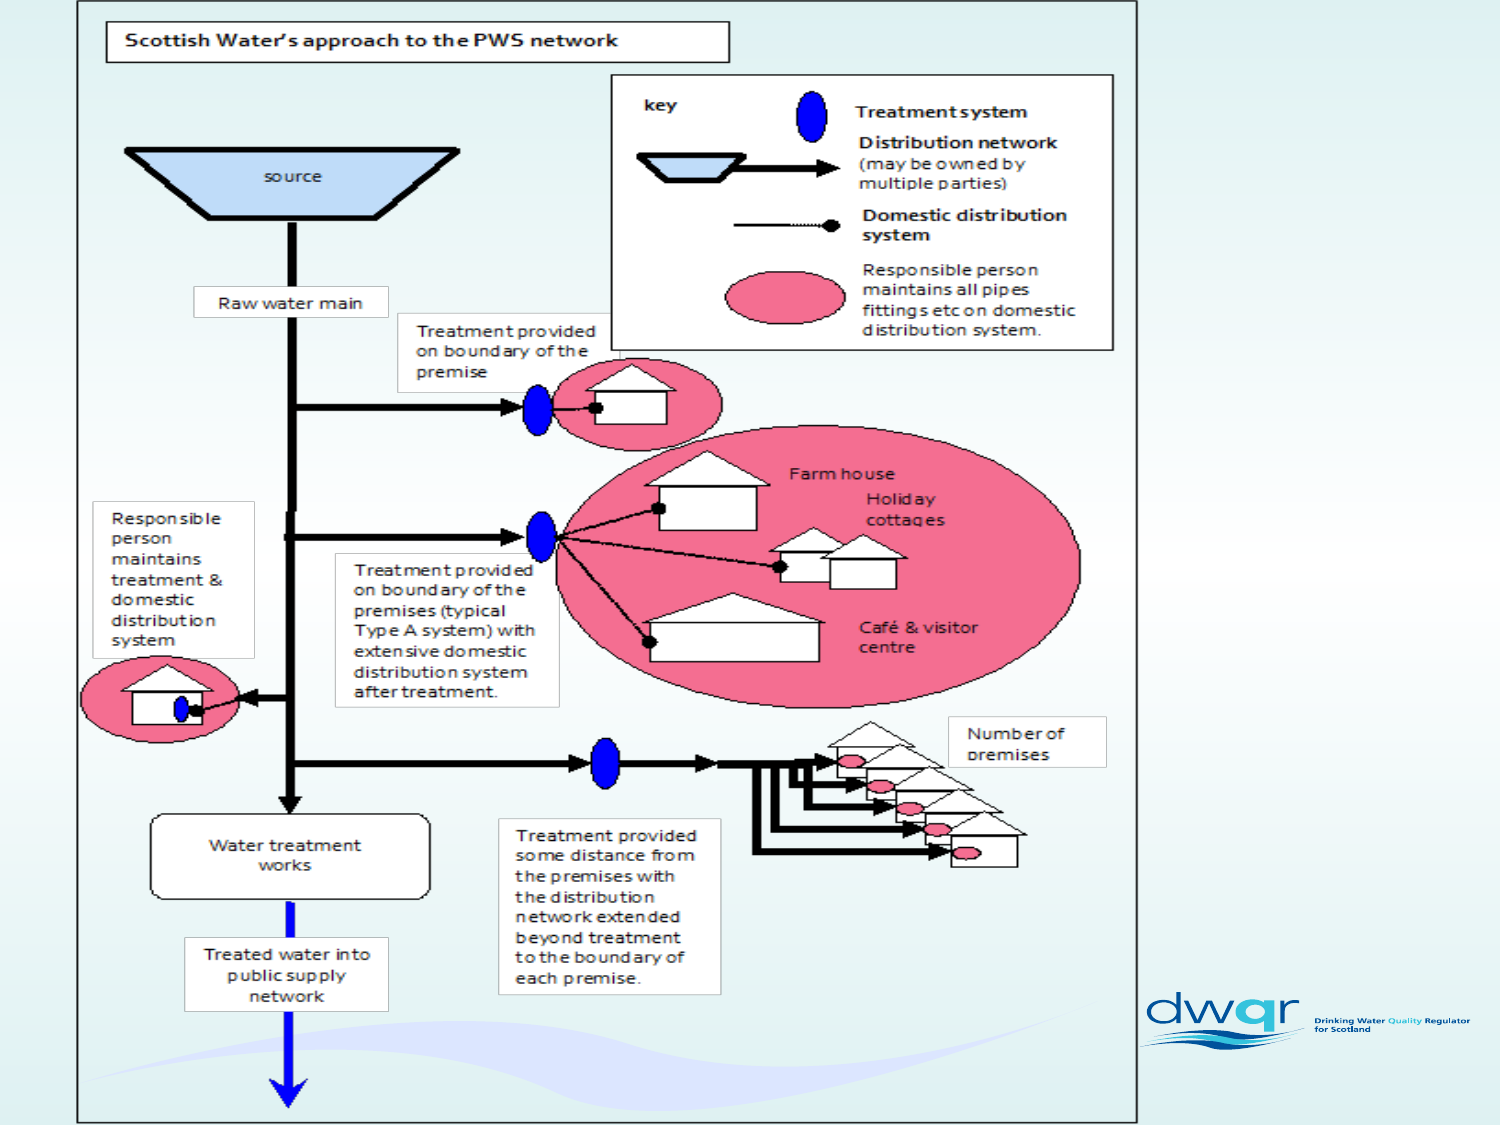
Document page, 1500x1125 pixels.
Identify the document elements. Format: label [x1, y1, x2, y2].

picture [74, 0, 1141, 1125]
